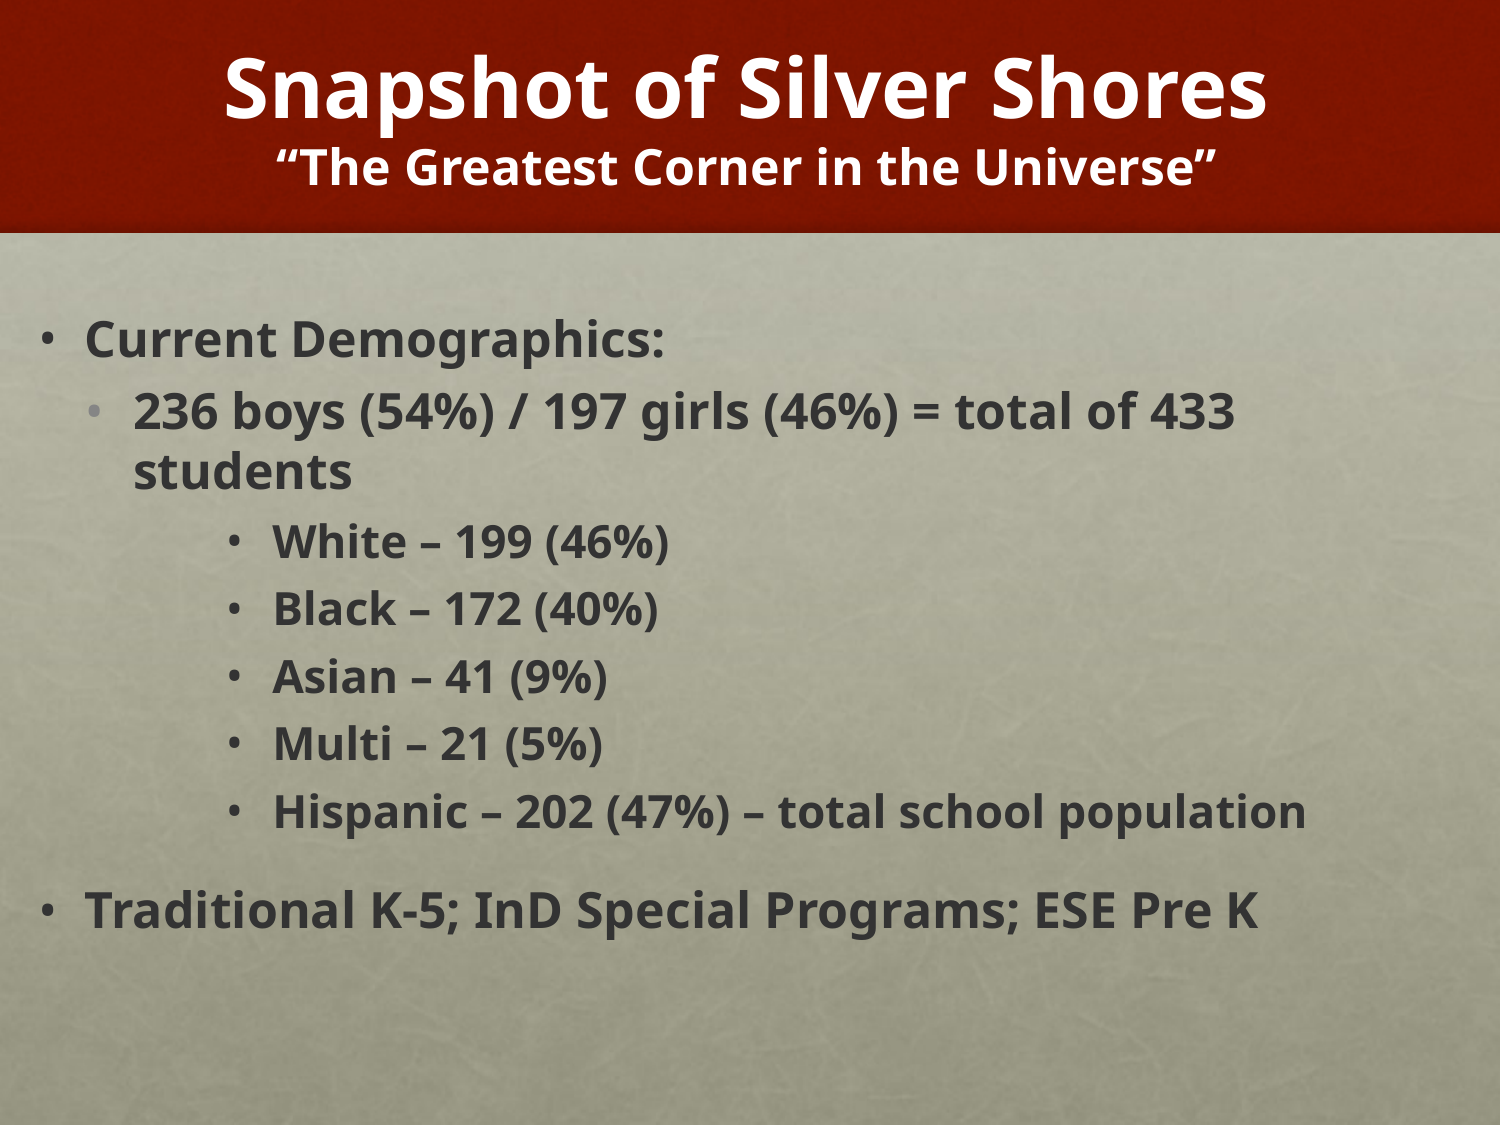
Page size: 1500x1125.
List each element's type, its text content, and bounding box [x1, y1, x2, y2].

list Current Demographics: 236 boys (54%) / 197 girls (46%) = total of 433 students White – 199 (46%) Black – 172 (40%) Asian – 41 (9%) Multi – 21 (5%) Hispanic – 202 (47%) – total school population Traditional K-5; InD Special Programs; ESE Pre K [23, 299, 1471, 1005]
title Snapshot of Silver Shores “The Greatest Corner in the Universe” [23, 10, 1471, 221]
picture [0, 214, 1500, 1125]
